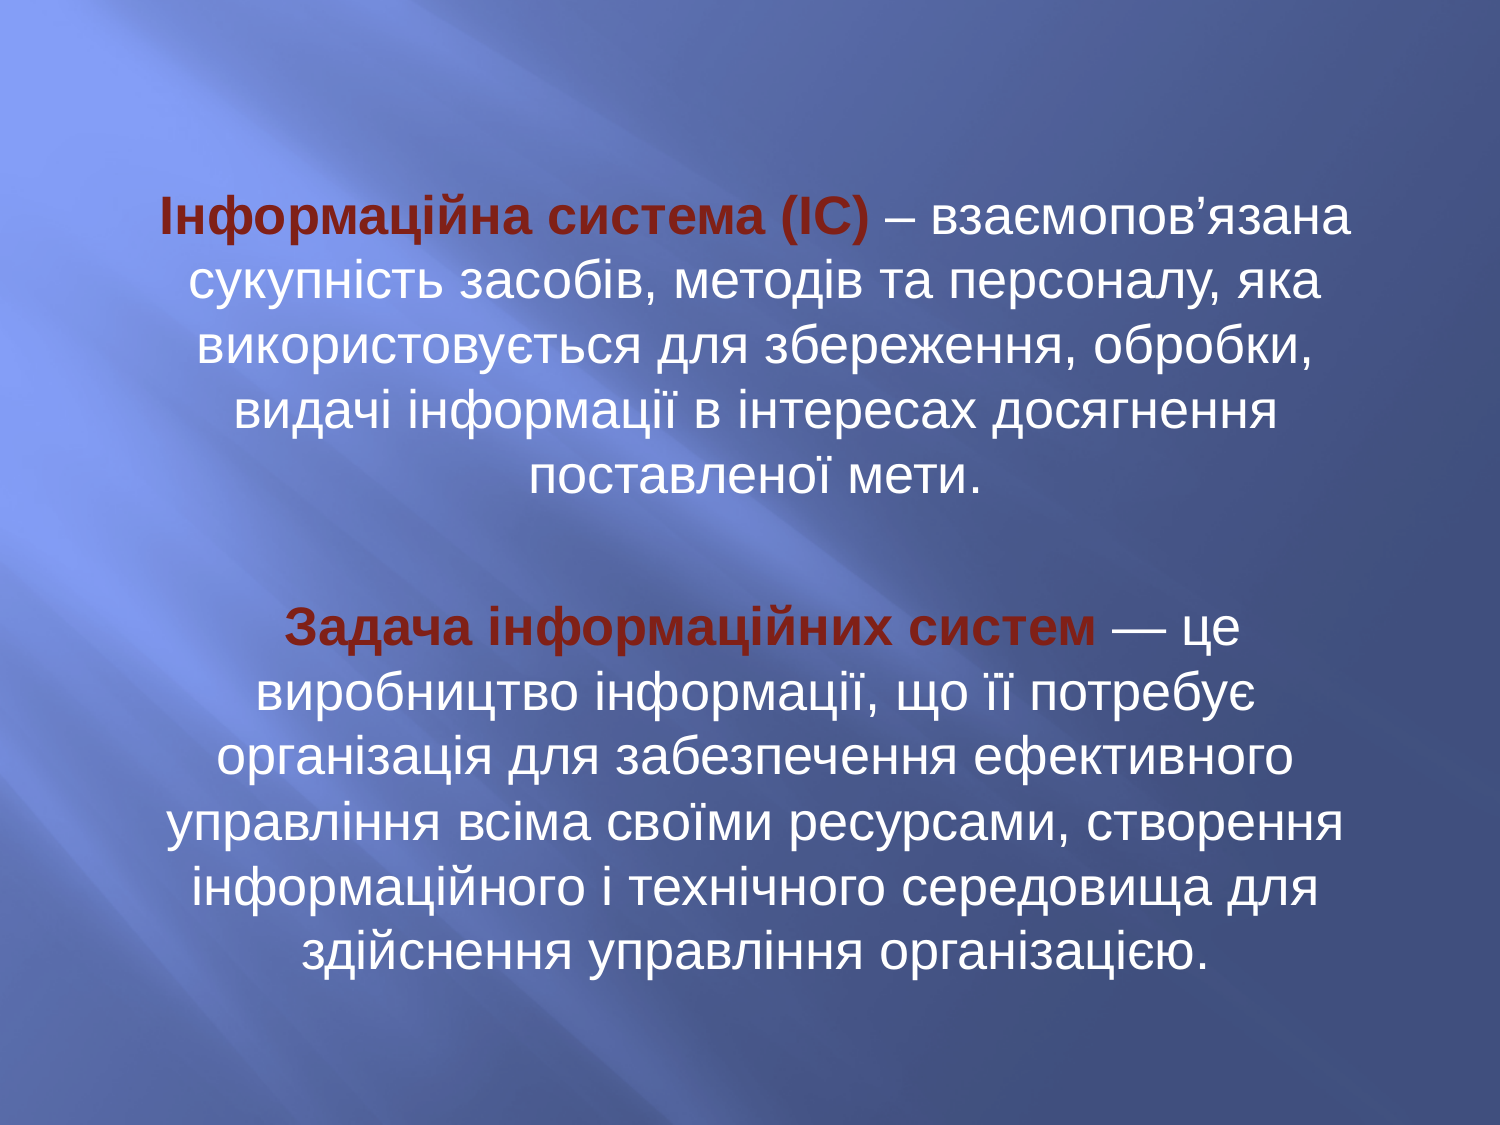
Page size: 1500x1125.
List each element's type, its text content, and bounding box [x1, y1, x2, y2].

subtitle Інформаційна система (ІС) – взаємопов’язана сукупність засобів, методів та персоналу, яка використовується для збереження, обробки, видачі інформації в інтересах досягнення поставленої мети. Задача інформаційних систем — це виробництво інформації, що її потребує організація для забезпечення ефективного управління всіма своїми ресурсами, створення інформаційного і технічного середовища для здійснення управління організацією. [135, 172, 1376, 1000]
